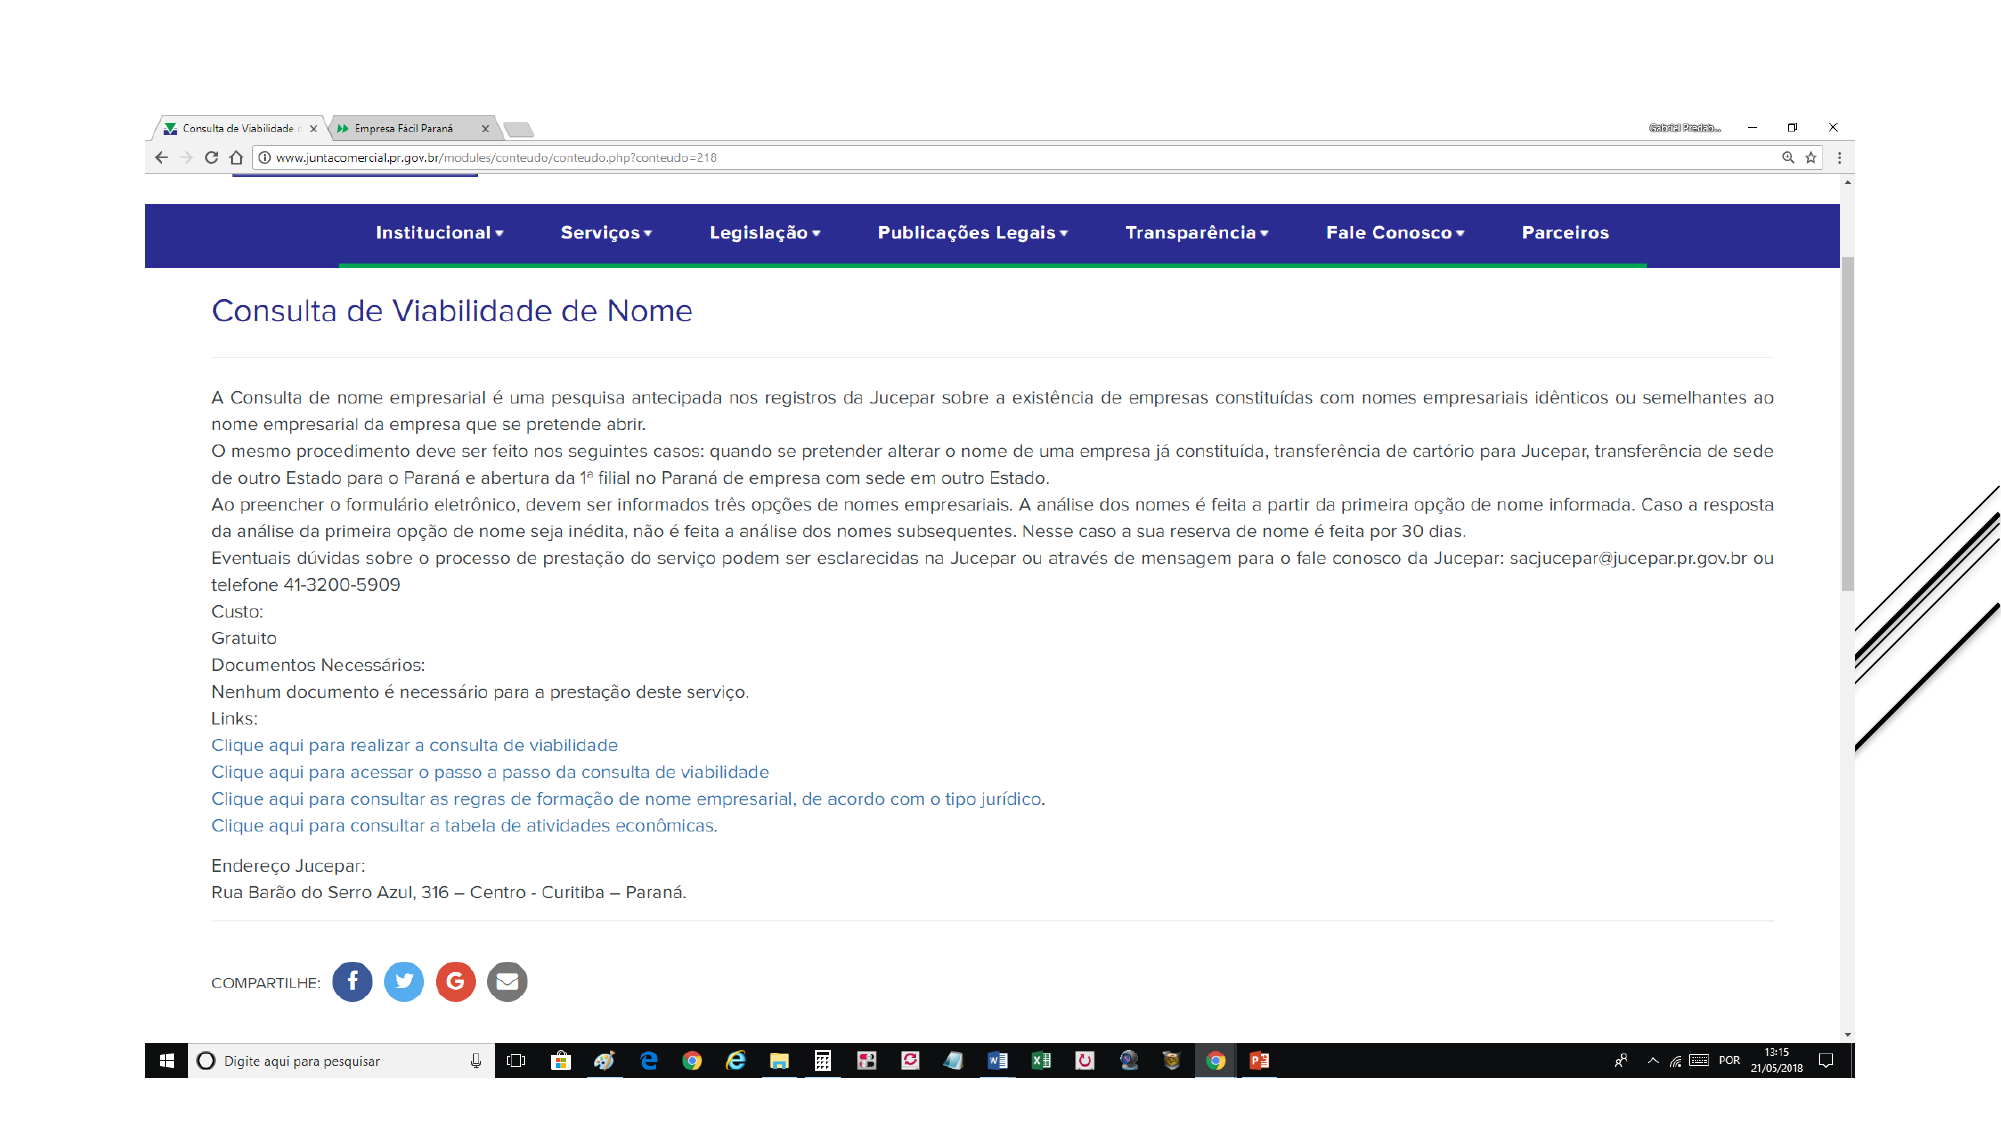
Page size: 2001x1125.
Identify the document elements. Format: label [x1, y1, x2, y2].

picture [144, 115, 1855, 1078]
